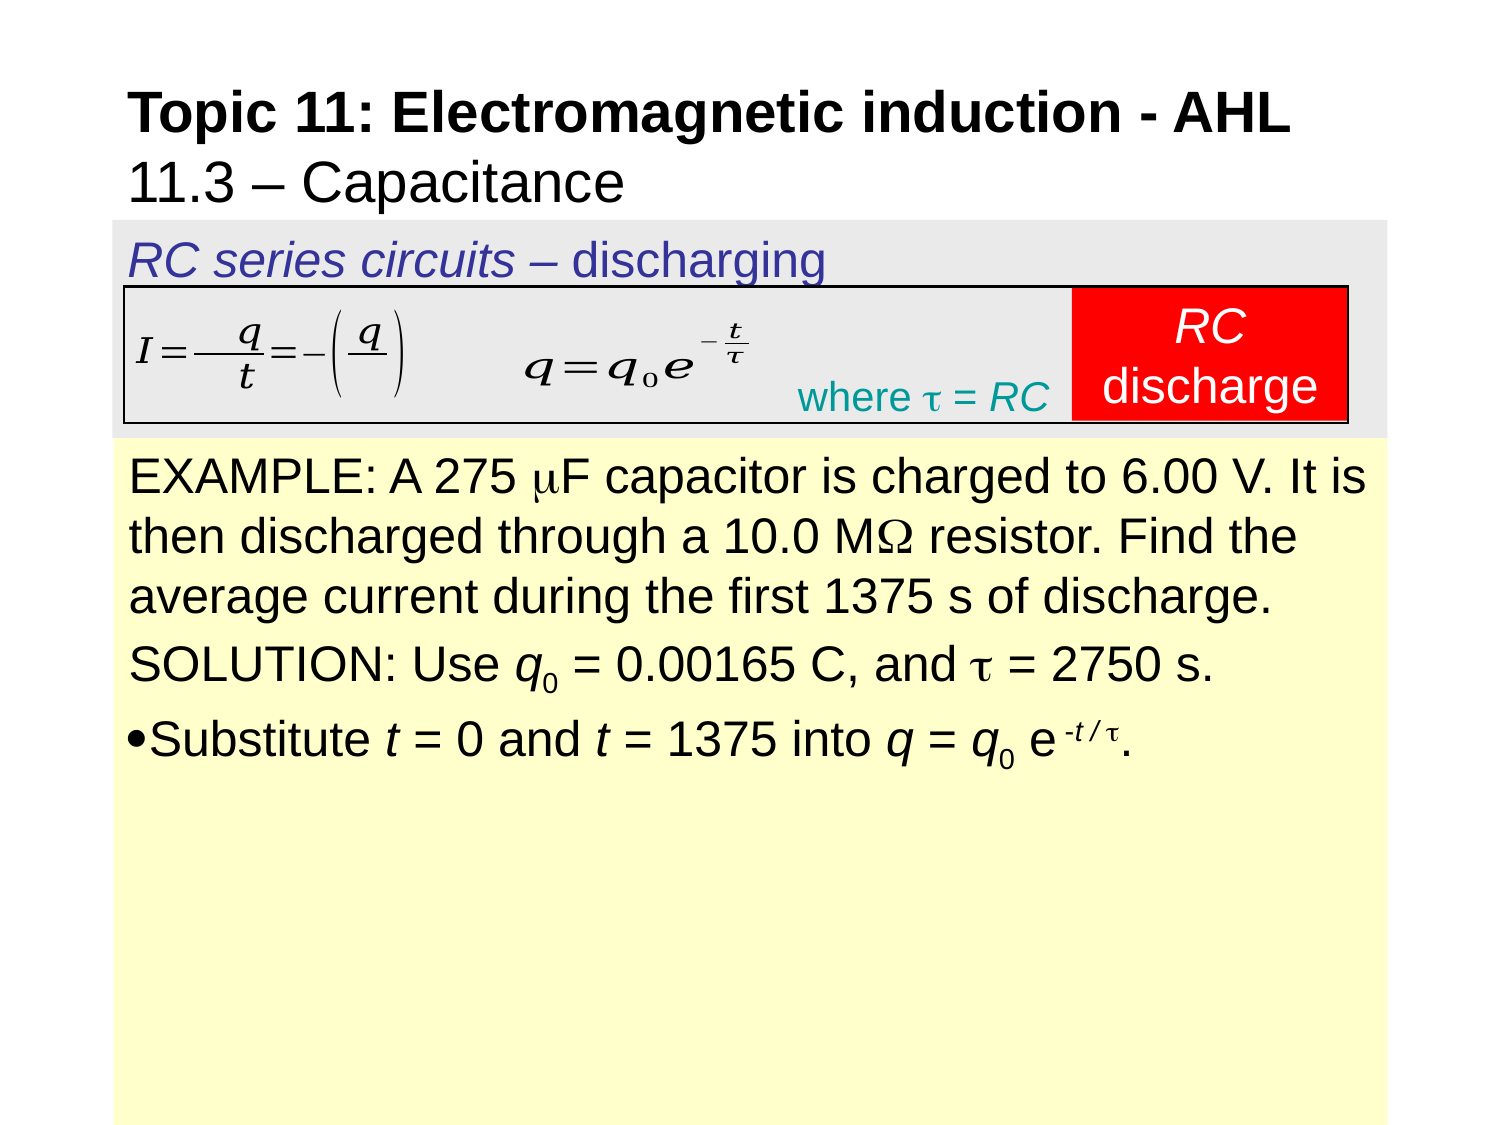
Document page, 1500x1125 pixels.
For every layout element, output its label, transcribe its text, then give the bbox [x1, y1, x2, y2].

text_box RC series circuits – discharging [112, 219, 1388, 438]
text_box Topic 11: Electromagnetic induction - AHL 11.3 – Capacitance [112, 67, 1388, 215]
text_box EXAMPLE: A 275 F capacitor is charged to 6.00 V. It is then discharged through a 10.0 M resistor. Find the average current during the first 1375 s of discharge. SOLUTION: Use q0 = 0.00165 C, and  = 2750 s. Substitute t = 0 and t = 1375 into q = q0 e -t / . [113, 438, 1388, 1125]
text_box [124, 285, 1350, 425]
